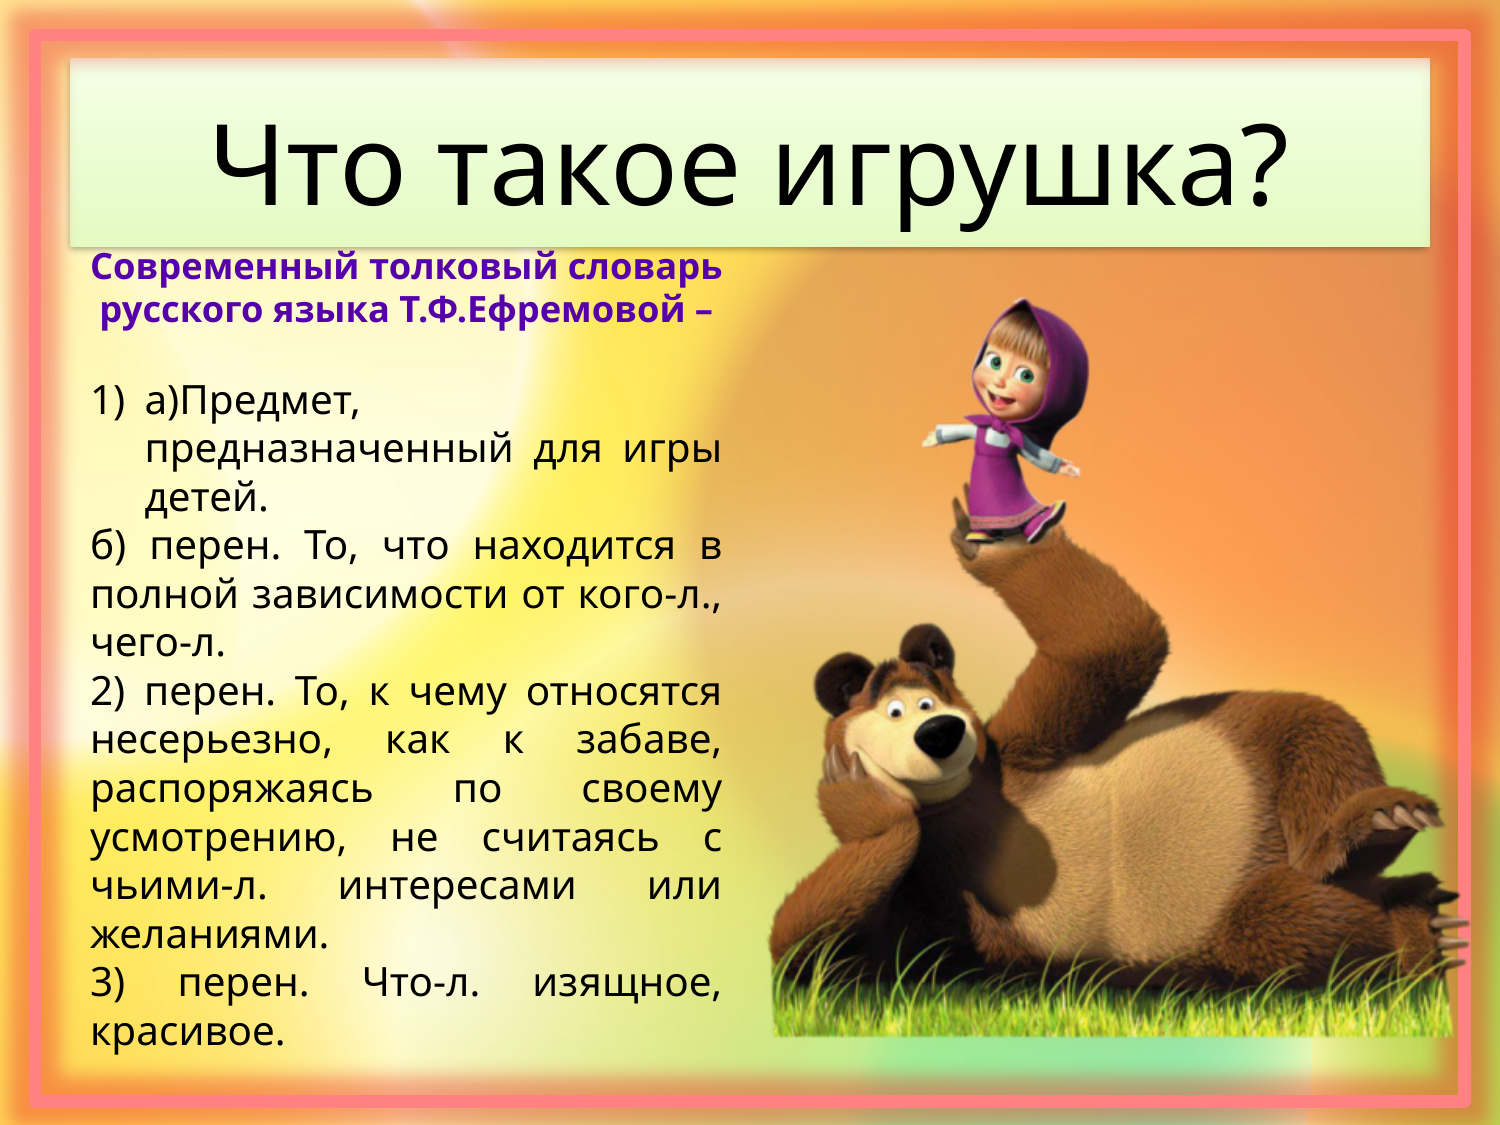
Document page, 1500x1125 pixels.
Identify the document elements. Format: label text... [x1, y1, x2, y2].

list Современный толковый словарь русского языка Т.Ф.Ефремовой – а)Предмет, предназначенный для игры детей. б) перен. То, что находится в полной зависимости от кого-л., чего-л. 2) перен. То, к чему относятся несерьезно, как к забаве, распоряжаясь по своему усмотрению, не считаясь с чьими-л. интересами или желаниями. 3) перен. Что-л. изящное, красивое. [75, 235, 739, 1106]
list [761, 290, 1477, 1041]
title Что такое игрушка? [75, 44, 1424, 236]
